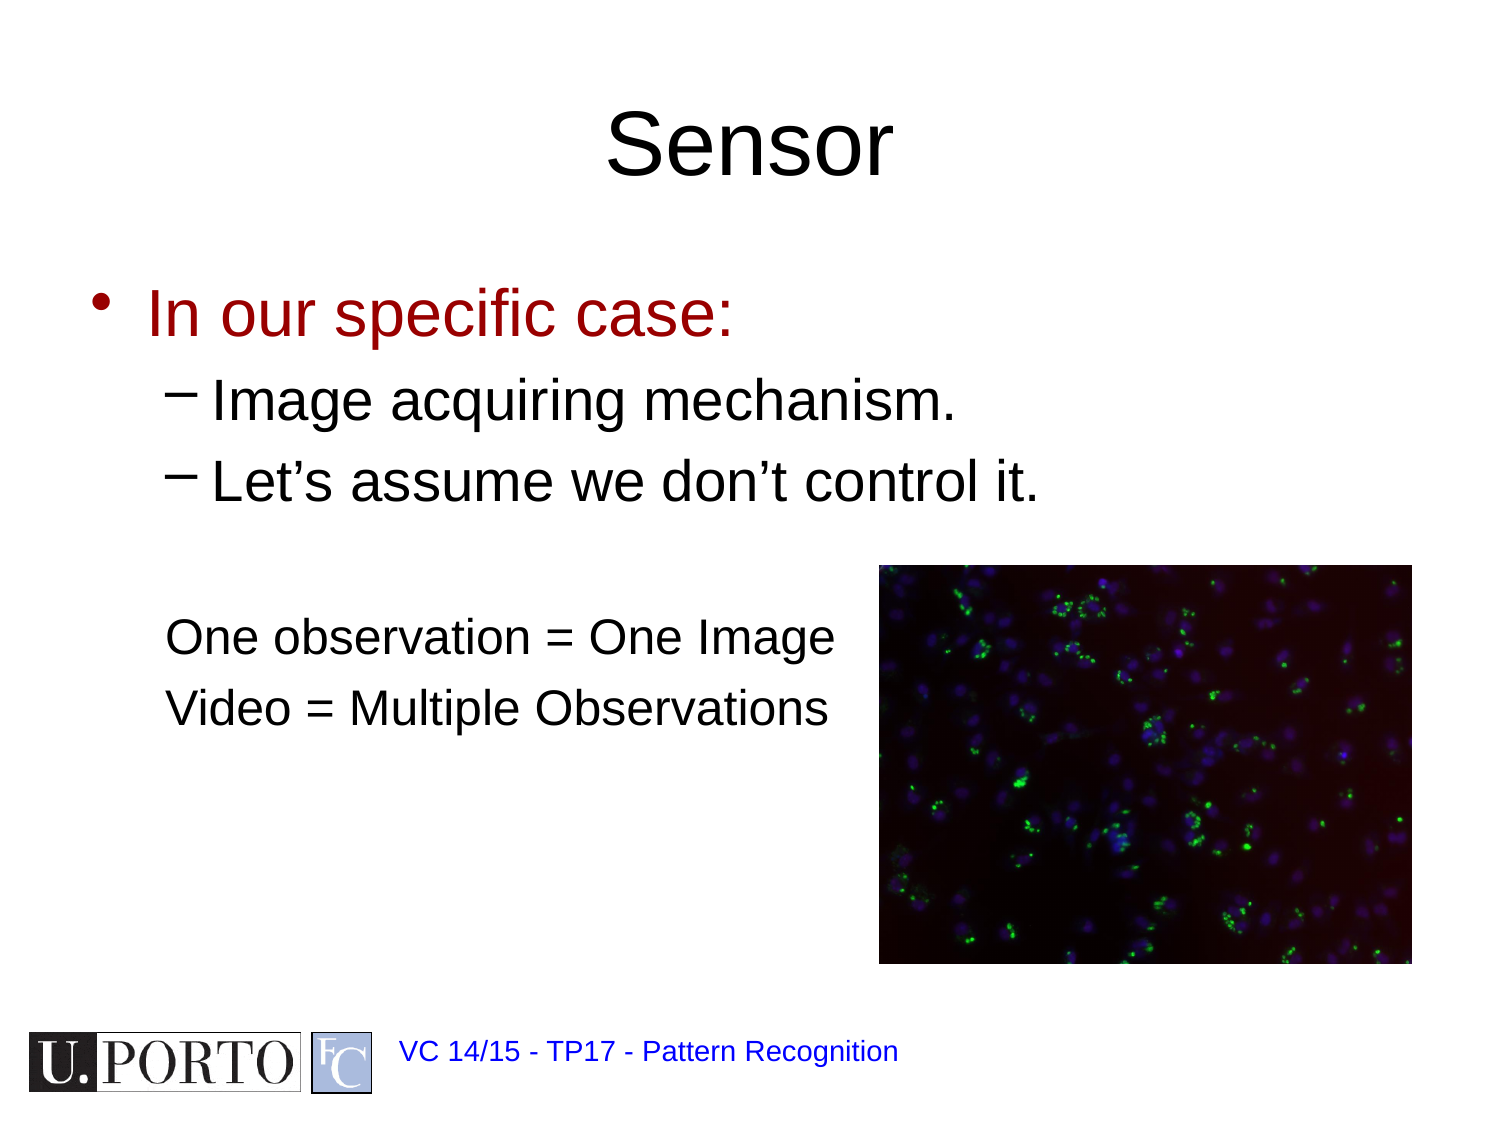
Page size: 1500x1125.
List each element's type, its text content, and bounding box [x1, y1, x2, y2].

title Sensor [74, 44, 1426, 233]
list In our specific case: Image acquiring mechanism. Let’s assume we don’t control it. One observation = One Image Video = Multiple Observations [74, 262, 1426, 1006]
picture [313, 1033, 371, 1092]
footer VC 14/15 - TP17 - Pattern Recognition [383, 1024, 1306, 1103]
picture [29, 1032, 301, 1092]
picture [879, 565, 1412, 965]
